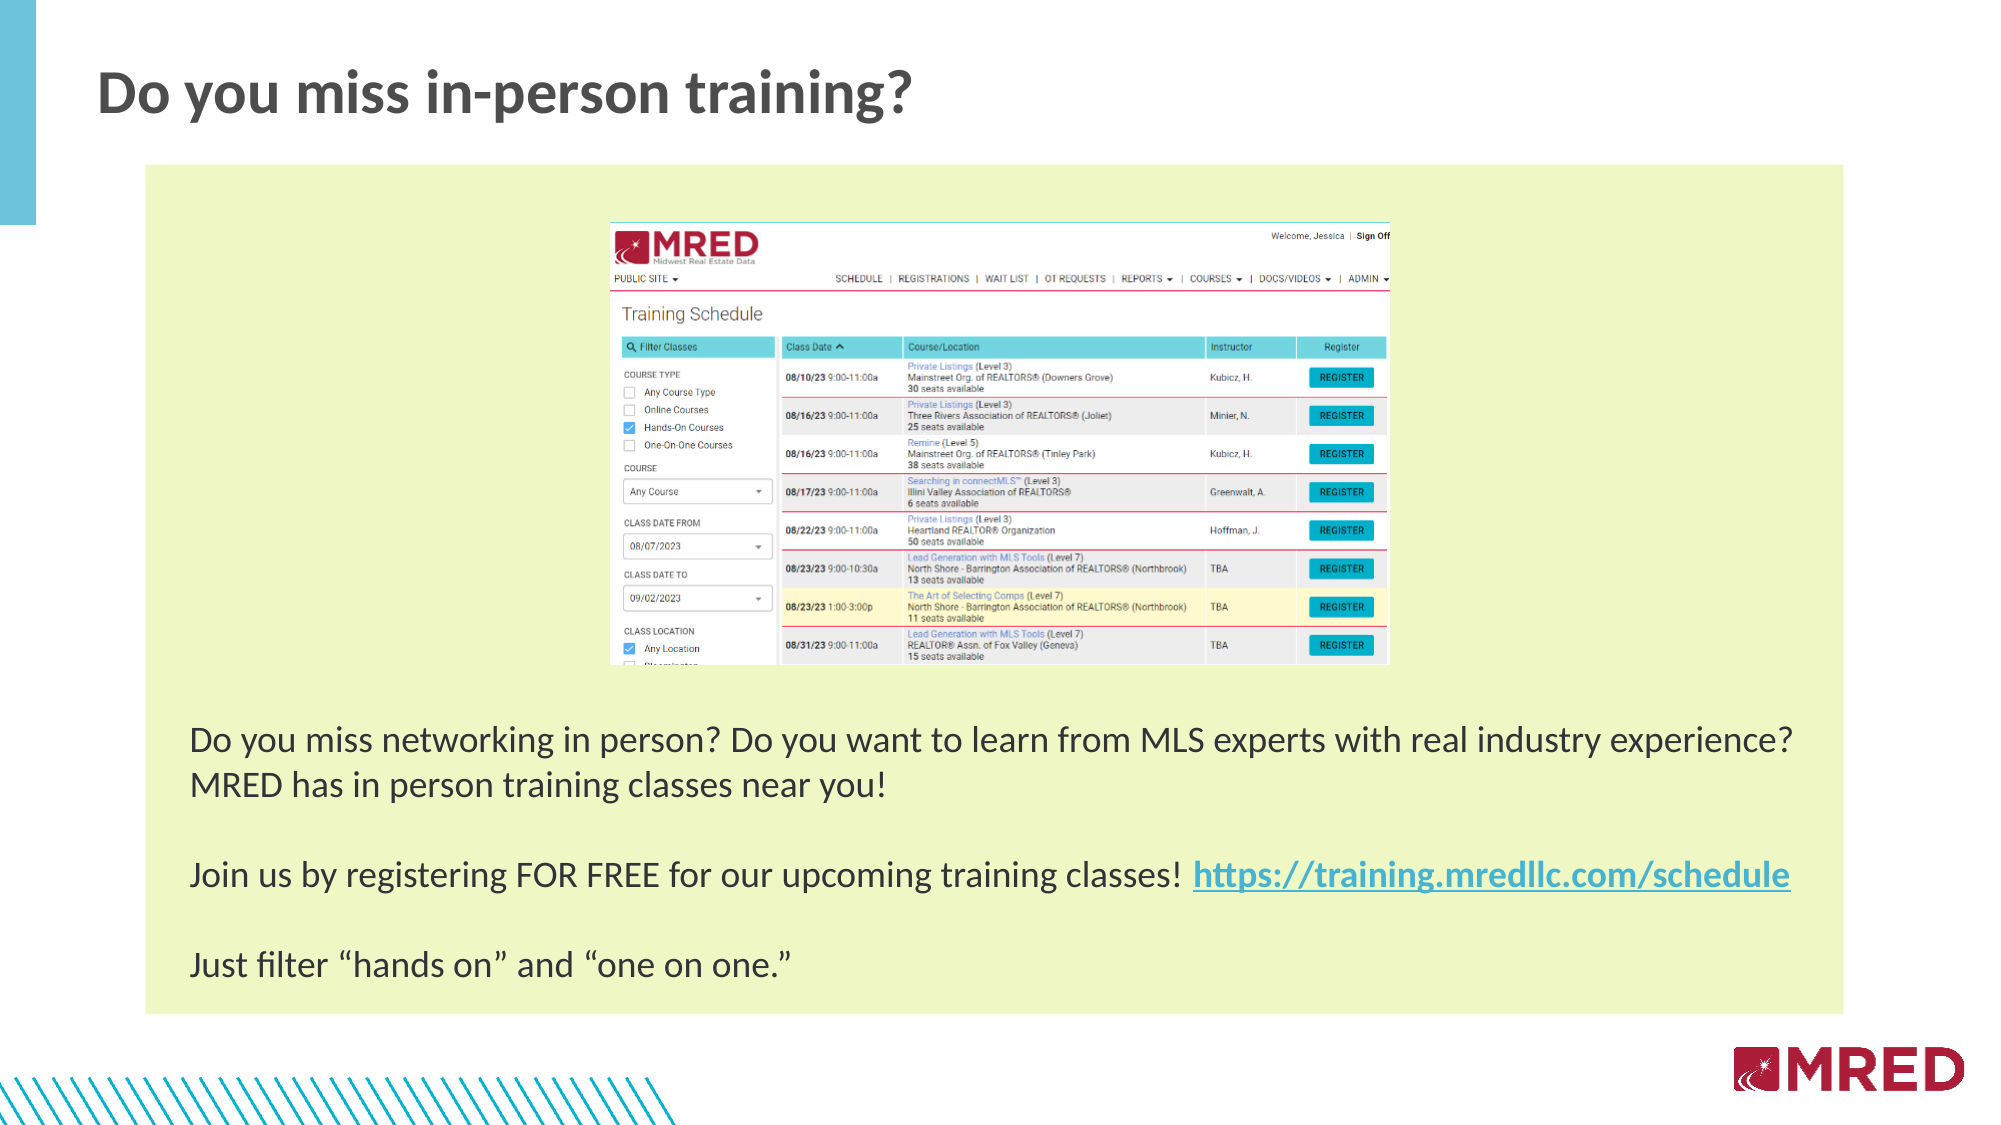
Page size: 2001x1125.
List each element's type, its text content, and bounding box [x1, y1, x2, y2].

text_box [144, 223, 1844, 1015]
text_box Do you miss networking in person? Do you want to learn from MLS experts with real industry experience? MRED has in person training classes near you! Join us by registering FOR FREE for our upcoming training classes! https://training.mredllc.com/schedule Just filter “hands on” and “one on one.” [174, 707, 1826, 993]
picture [1734, 1047, 1965, 1091]
list Do you miss in-person training? [82, 52, 1907, 223]
picture [610, 222, 1390, 665]
picture [0, 1029, 695, 1125]
